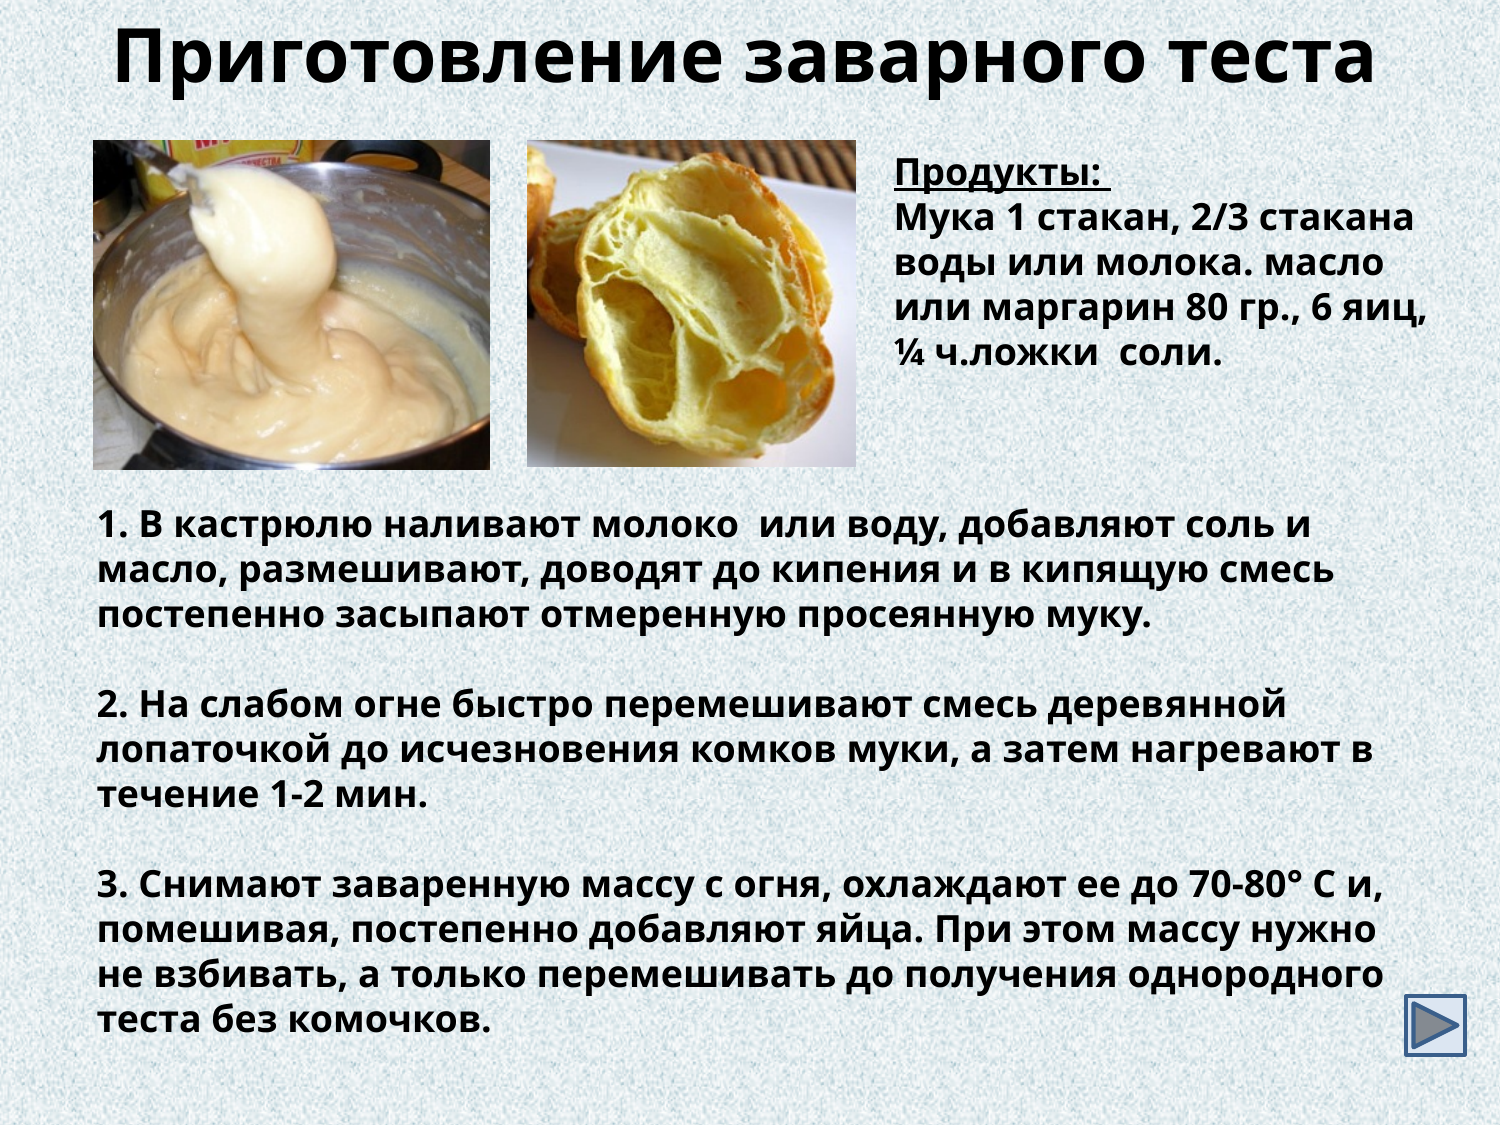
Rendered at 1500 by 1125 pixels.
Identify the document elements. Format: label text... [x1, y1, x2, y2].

picture [0, 0, 1500, 1125]
text_box Приготовление заварного теста [70, 0, 1421, 118]
text_box Продукты: Мука 1 стакан, 2/3 стакана воды или молока. масло или маргарин 80 гр., 6 яиц, ¼ ч.ложки соли. [878, 140, 1465, 426]
text_box 1. В кастрюлю наливают молоко или воду, добавляют соль и масло, размешивают, доводят до кипения и в кипящую смесь постепенно засыпают отмеренную просеянную муку. 2. На слабом огне быстро перемешивают смесь деревянной лопаточкой до исчезновения комков муки, а затем нагревают в течение 1-2 мин. 3. Снимают заваренную массу с огня, охлаждают ее до 70-80° С и, помешивая, постепенно добавляют яйца. При этом массу нужно не взбивать, а только перемешивать до получения однородного теста без комочков. [81, 492, 1430, 1047]
text_box [1404, 994, 1467, 1057]
